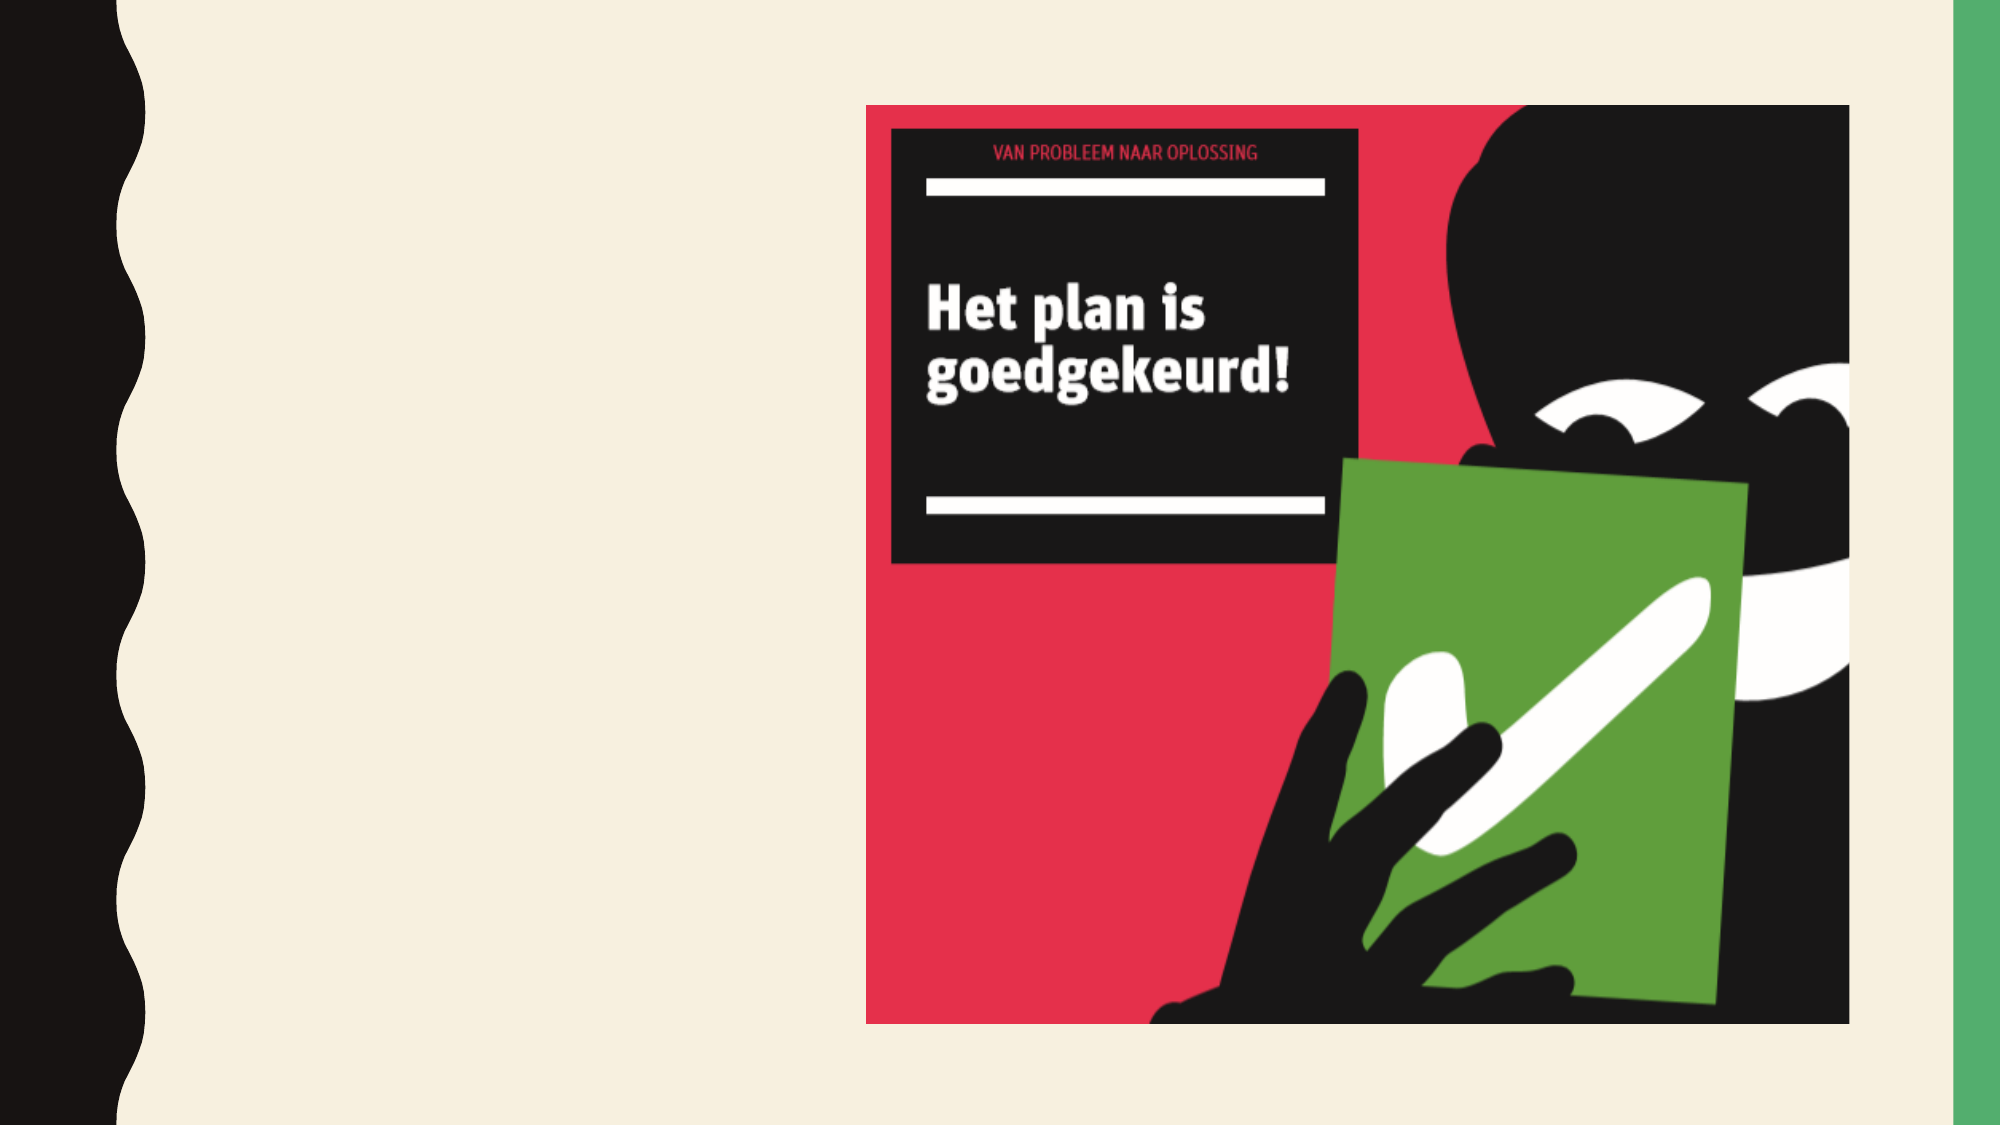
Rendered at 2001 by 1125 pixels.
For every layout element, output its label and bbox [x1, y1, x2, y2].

picture [865, 105, 1850, 1024]
